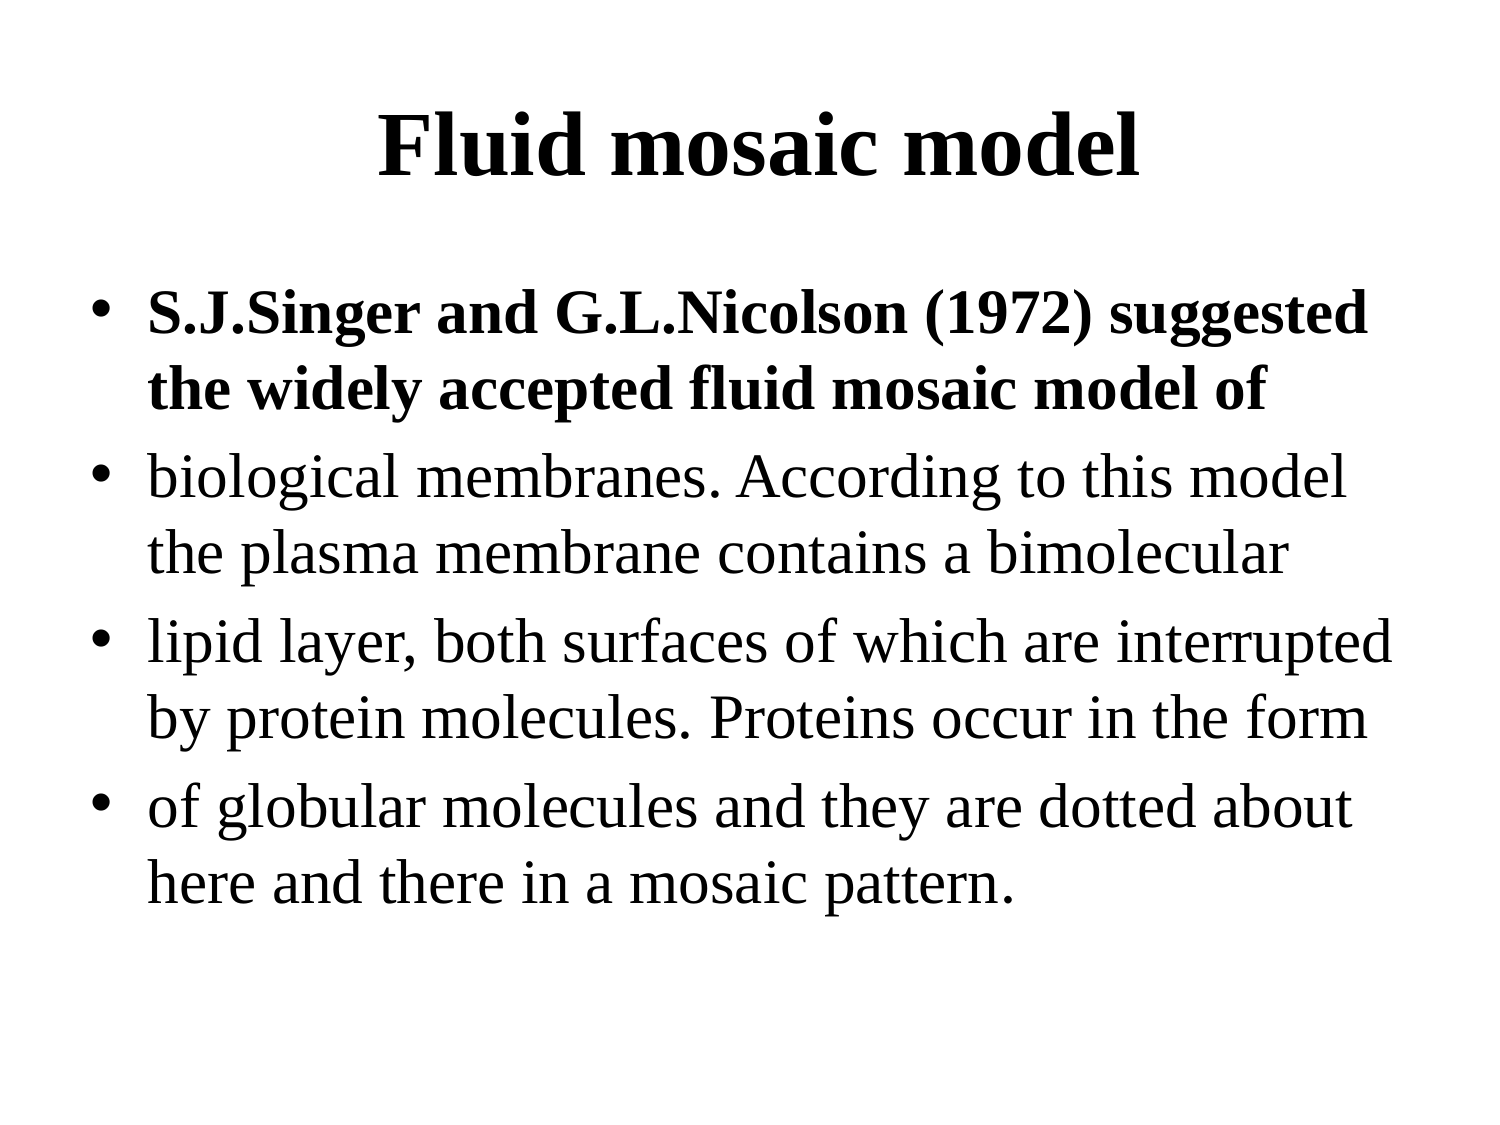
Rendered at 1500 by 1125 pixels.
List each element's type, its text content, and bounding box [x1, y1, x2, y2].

title Fluid mosaic model [75, 45, 1425, 233]
list S.J.Singer and G.L.Nicolson (1972) suggested the widely accepted fluid mosaic model of biological membranes. According to this model the plasma membrane contains a bimolecular lipid layer, both surfaces of which are interrupted by protein molecules. Proteins occur in the form of globular molecules and they are dotted about here and there in a mosaic pattern. [75, 262, 1425, 1005]
